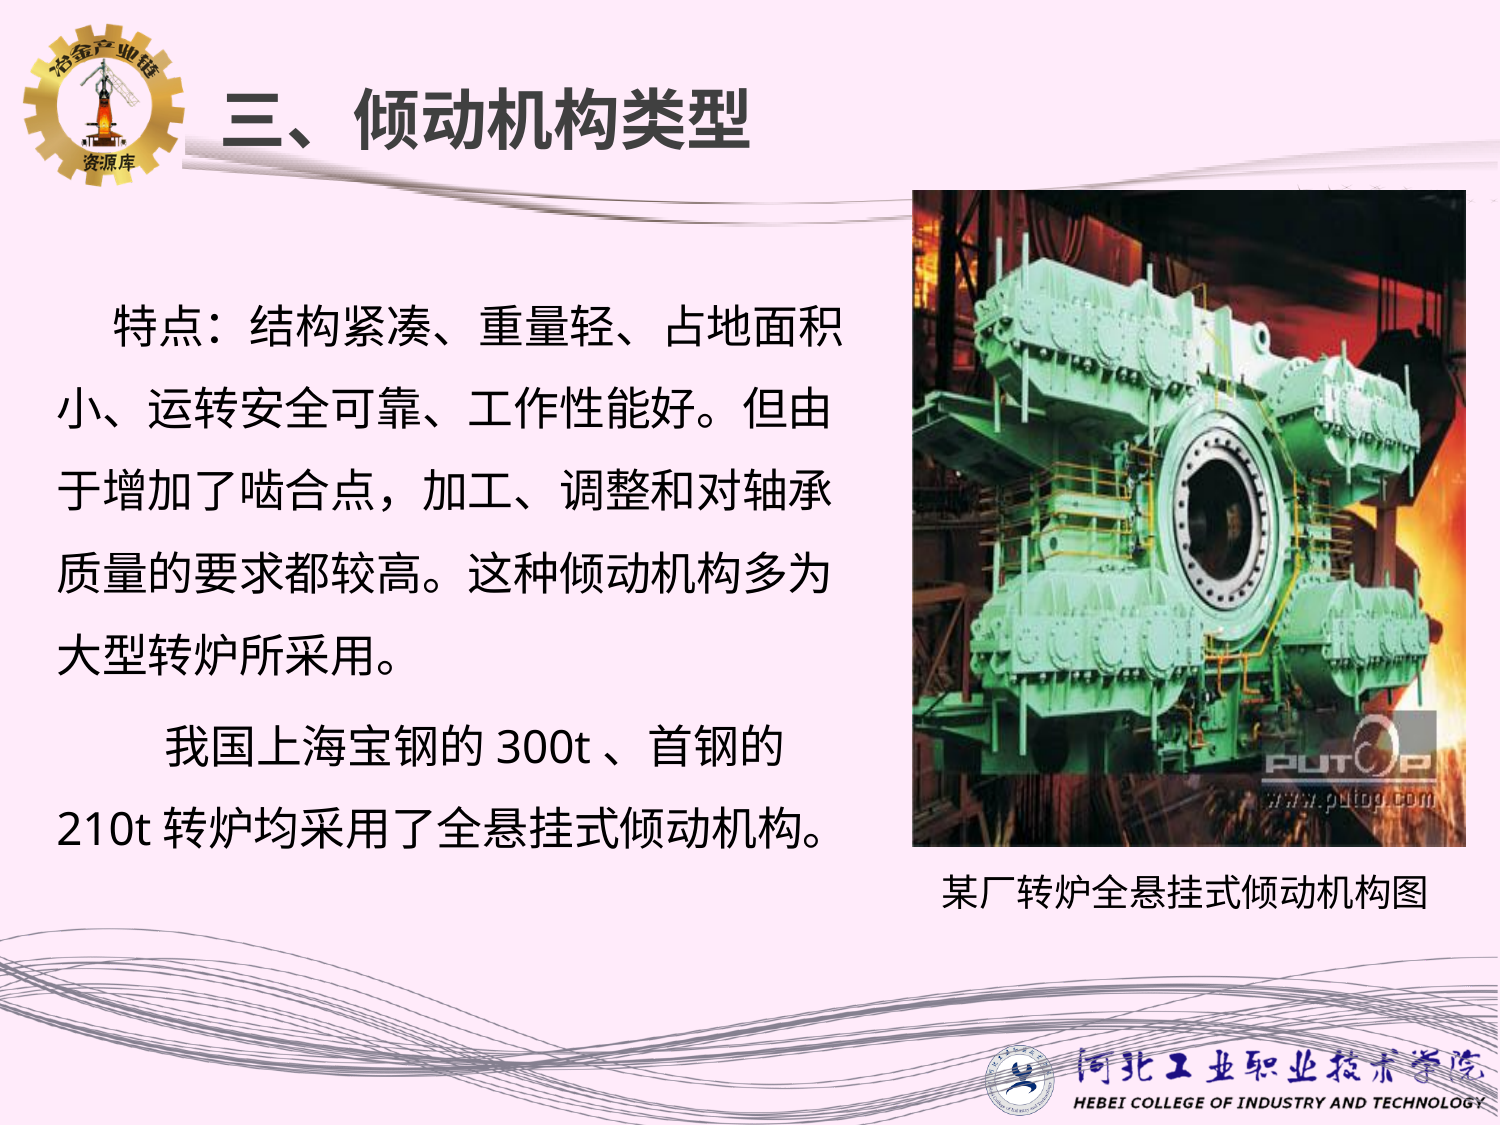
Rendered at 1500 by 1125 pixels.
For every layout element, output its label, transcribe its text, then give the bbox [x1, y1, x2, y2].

picture [912, 190, 1466, 847]
list 特点：结构紧凑、重量轻、占地面积小、运转安全可靠、工作性能好。但由于增加了啮合点，加工、调整和对轴承质量的要求都较高。这种倾动机构多为大型转炉所采用。 我国上海宝钢的300t、首钢的210t转炉均采用了全悬挂式倾动机构。 [41, 262, 869, 1005]
picture [17, 18, 195, 197]
text_box 某厂转炉全悬挂式倾动机构图 [927, 855, 1445, 922]
text_box 三、倾动机构类型 [208, 64, 766, 164]
picture [0, 905, 1500, 1125]
